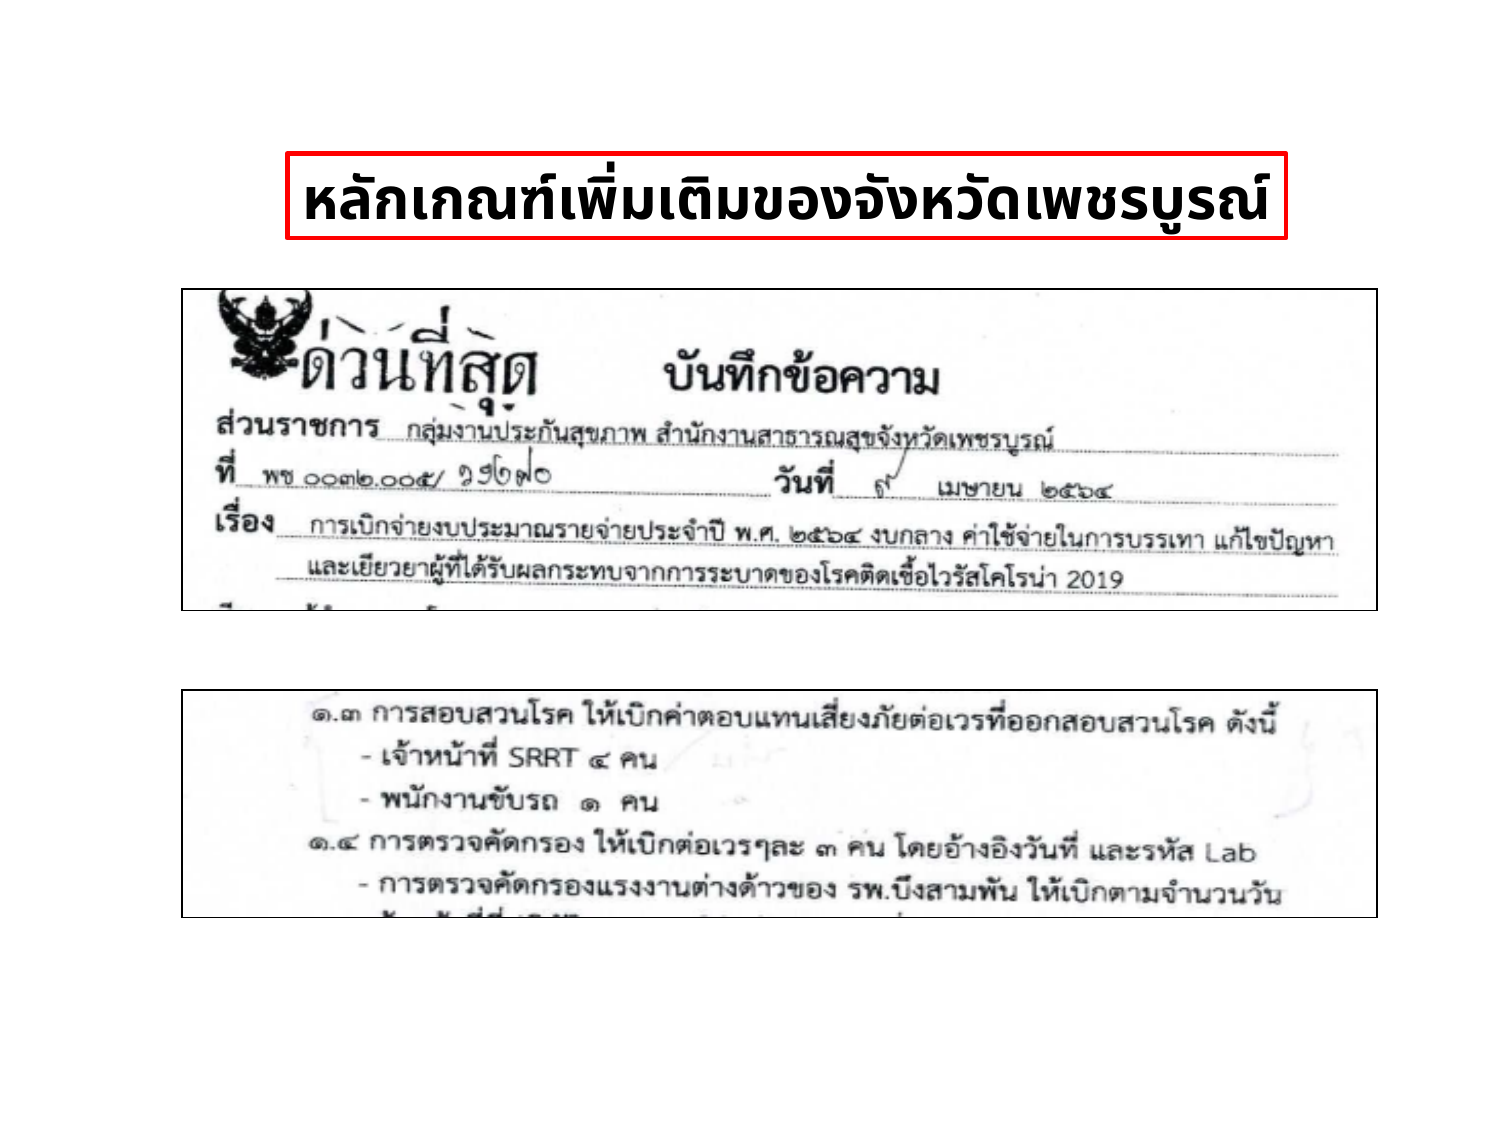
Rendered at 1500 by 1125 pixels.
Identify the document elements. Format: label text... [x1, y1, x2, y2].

picture [182, 289, 1377, 610]
text_box หลักเกณฑ์เพิ่มเติมของจังหวัดเพชรบูรณ์ [287, 153, 1286, 239]
picture [182, 690, 1377, 918]
